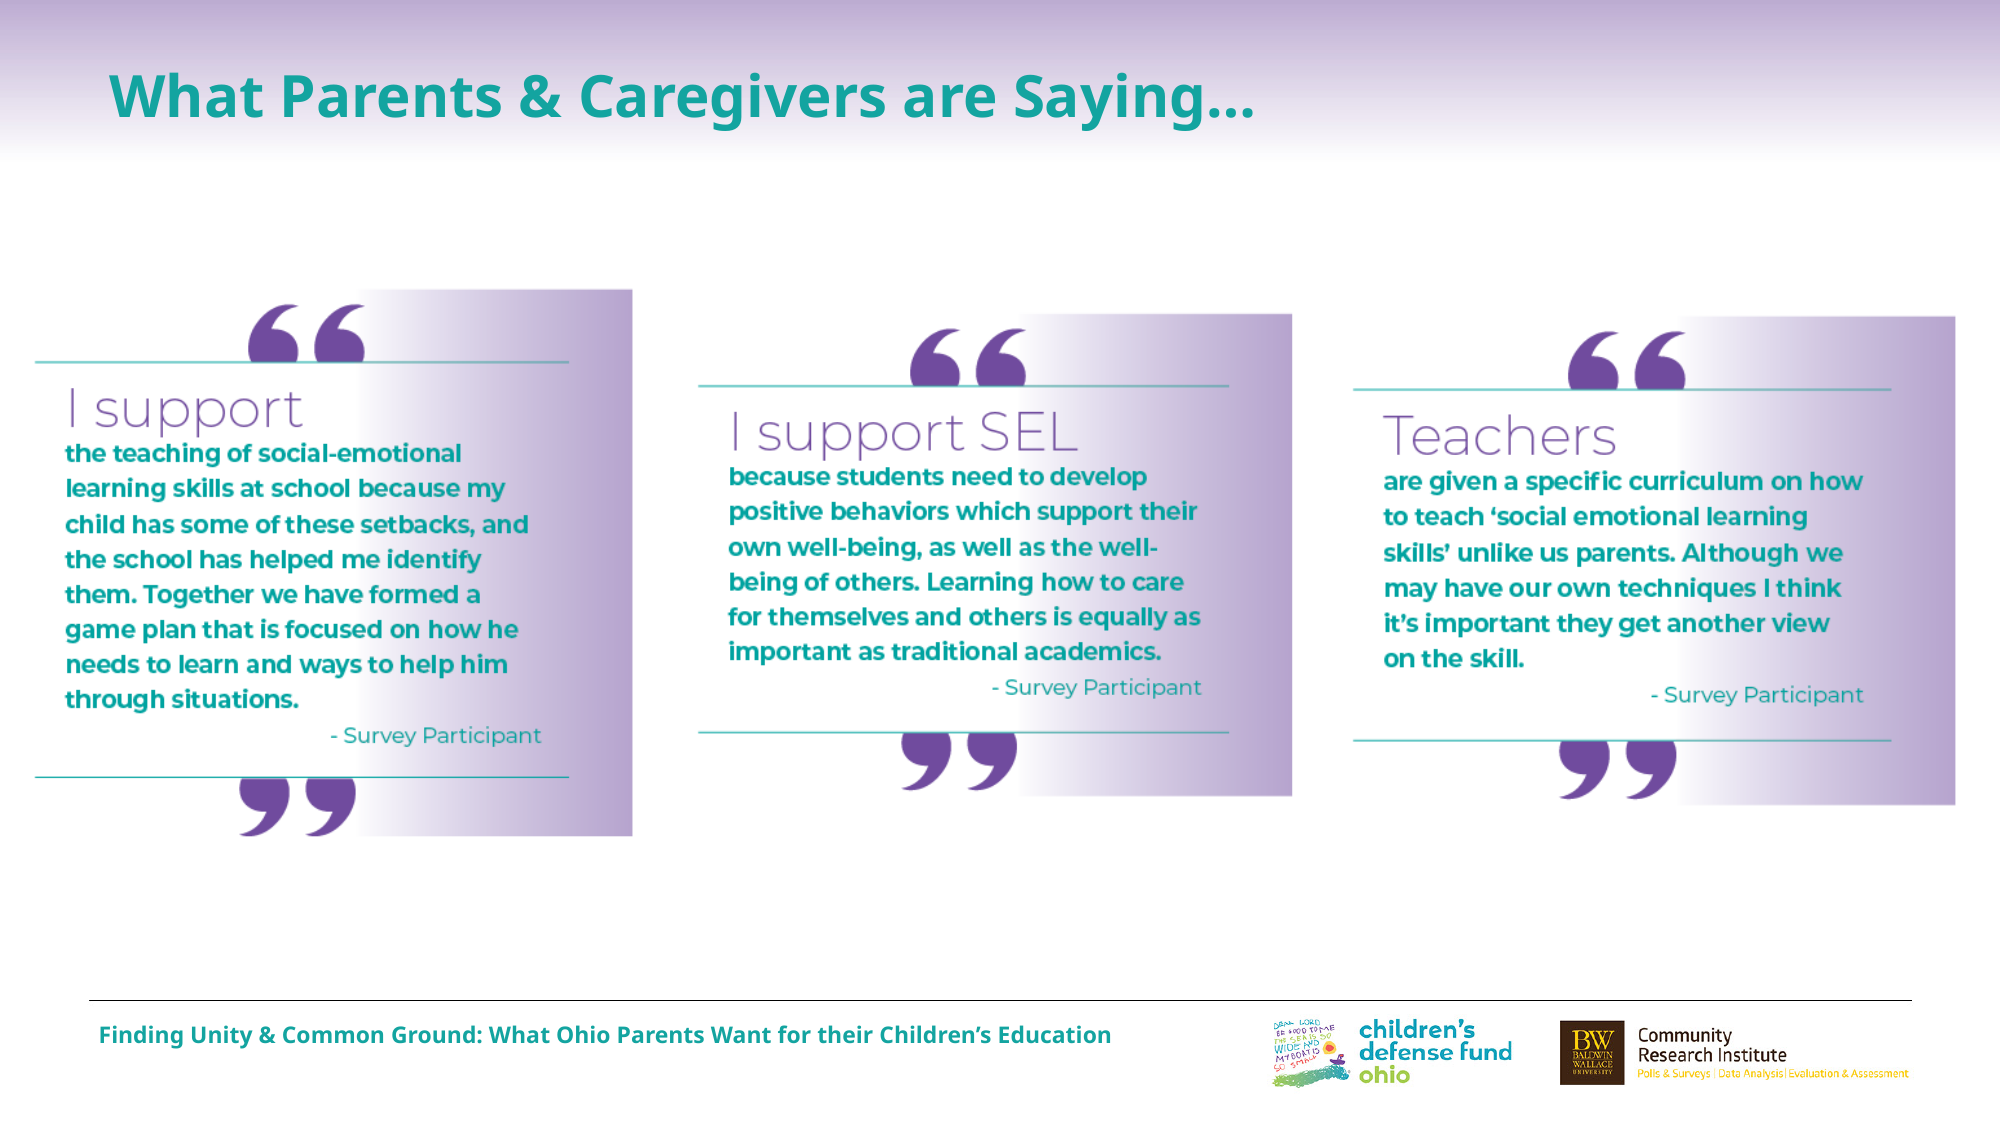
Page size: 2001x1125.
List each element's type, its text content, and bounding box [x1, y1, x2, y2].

text_box What Parents & Caregivers are Saying… [94, 59, 1911, 278]
picture [0, 0, 2000, 1125]
